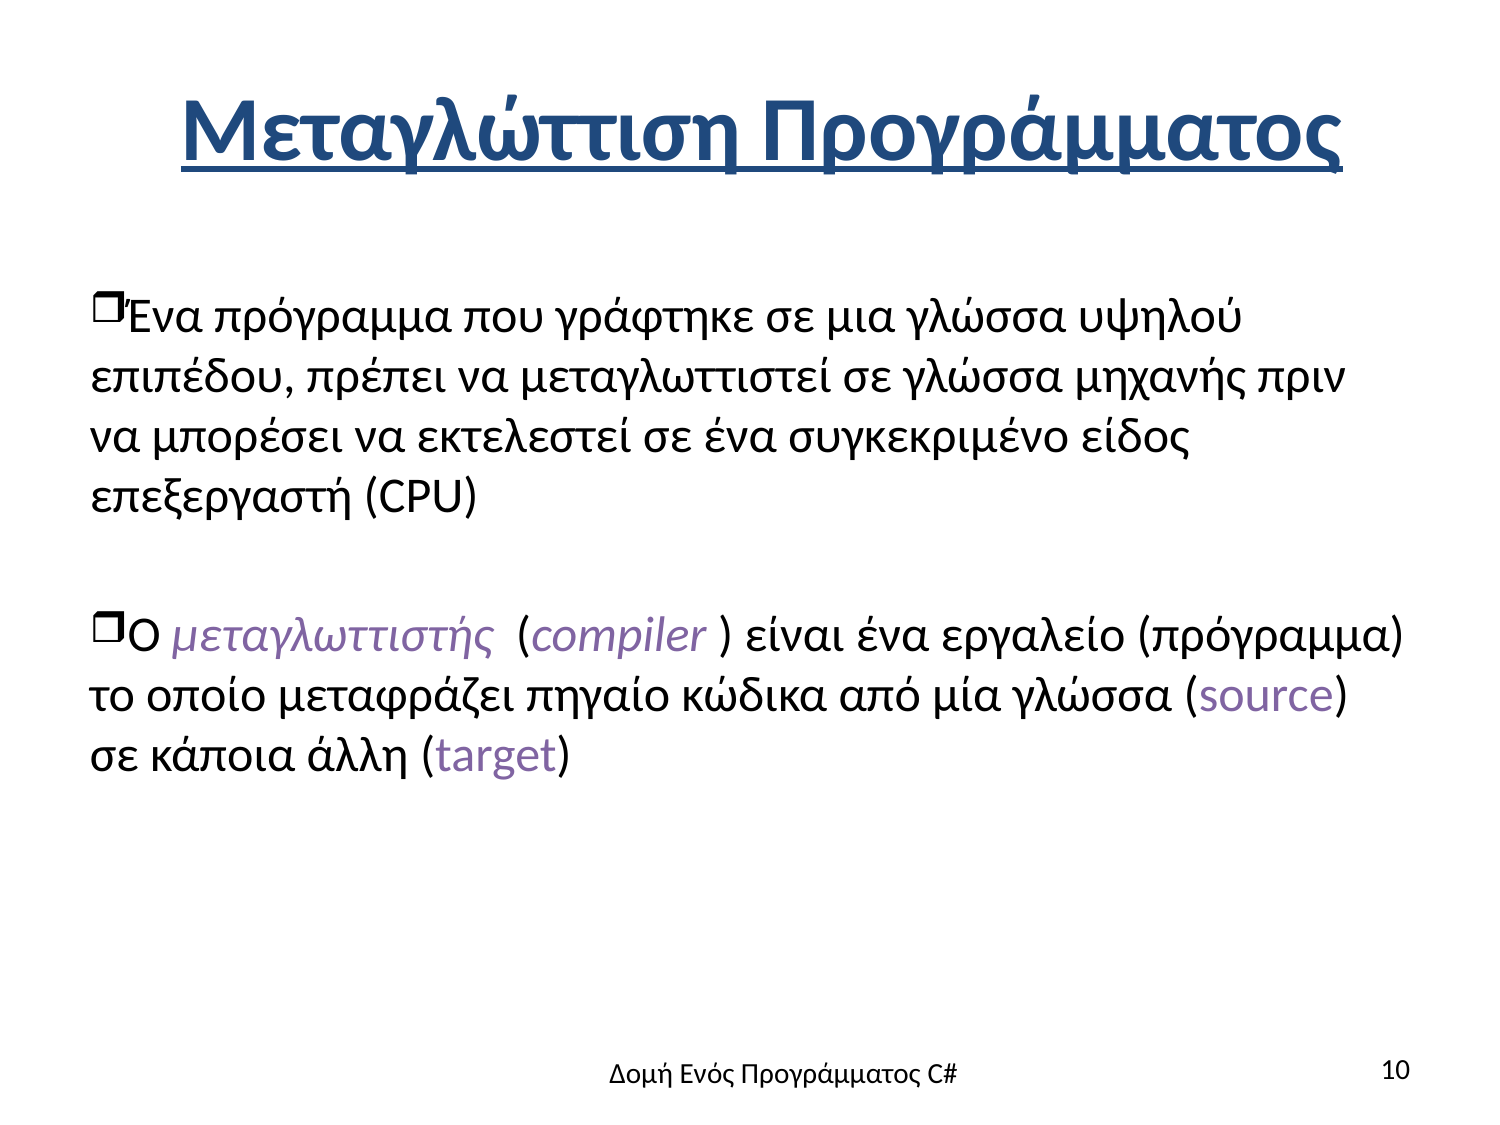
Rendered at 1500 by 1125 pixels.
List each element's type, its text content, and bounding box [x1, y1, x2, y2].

text_box Δομή Ενός Προγράμματος C# [521, 1046, 1046, 1125]
text_box 10 [1074, 1042, 1425, 1103]
title Μεταγλώττιση Προγράμματος [76, 19, 1447, 227]
text_box Ένα πρόγραμμα που γράφτηκε σε μια γλώσσα υψηλού επιπέδου, πρέπει να μεταγλωττιστεί σε γλώσσα μηχανής πριν να μπορέσει να εκτελεστεί σε ένα συγκεκριμένο είδος επεξεργαστή (CPU) Ο μεταγλωττιστής (compiler ) είναι ένα εργαλείο (πρόγραμμα) το οποίο μεταφράζει πηγαίο κώδικα από μία γλώσσα (source) σε κάποια άλλη (target) [75, 274, 1424, 790]
